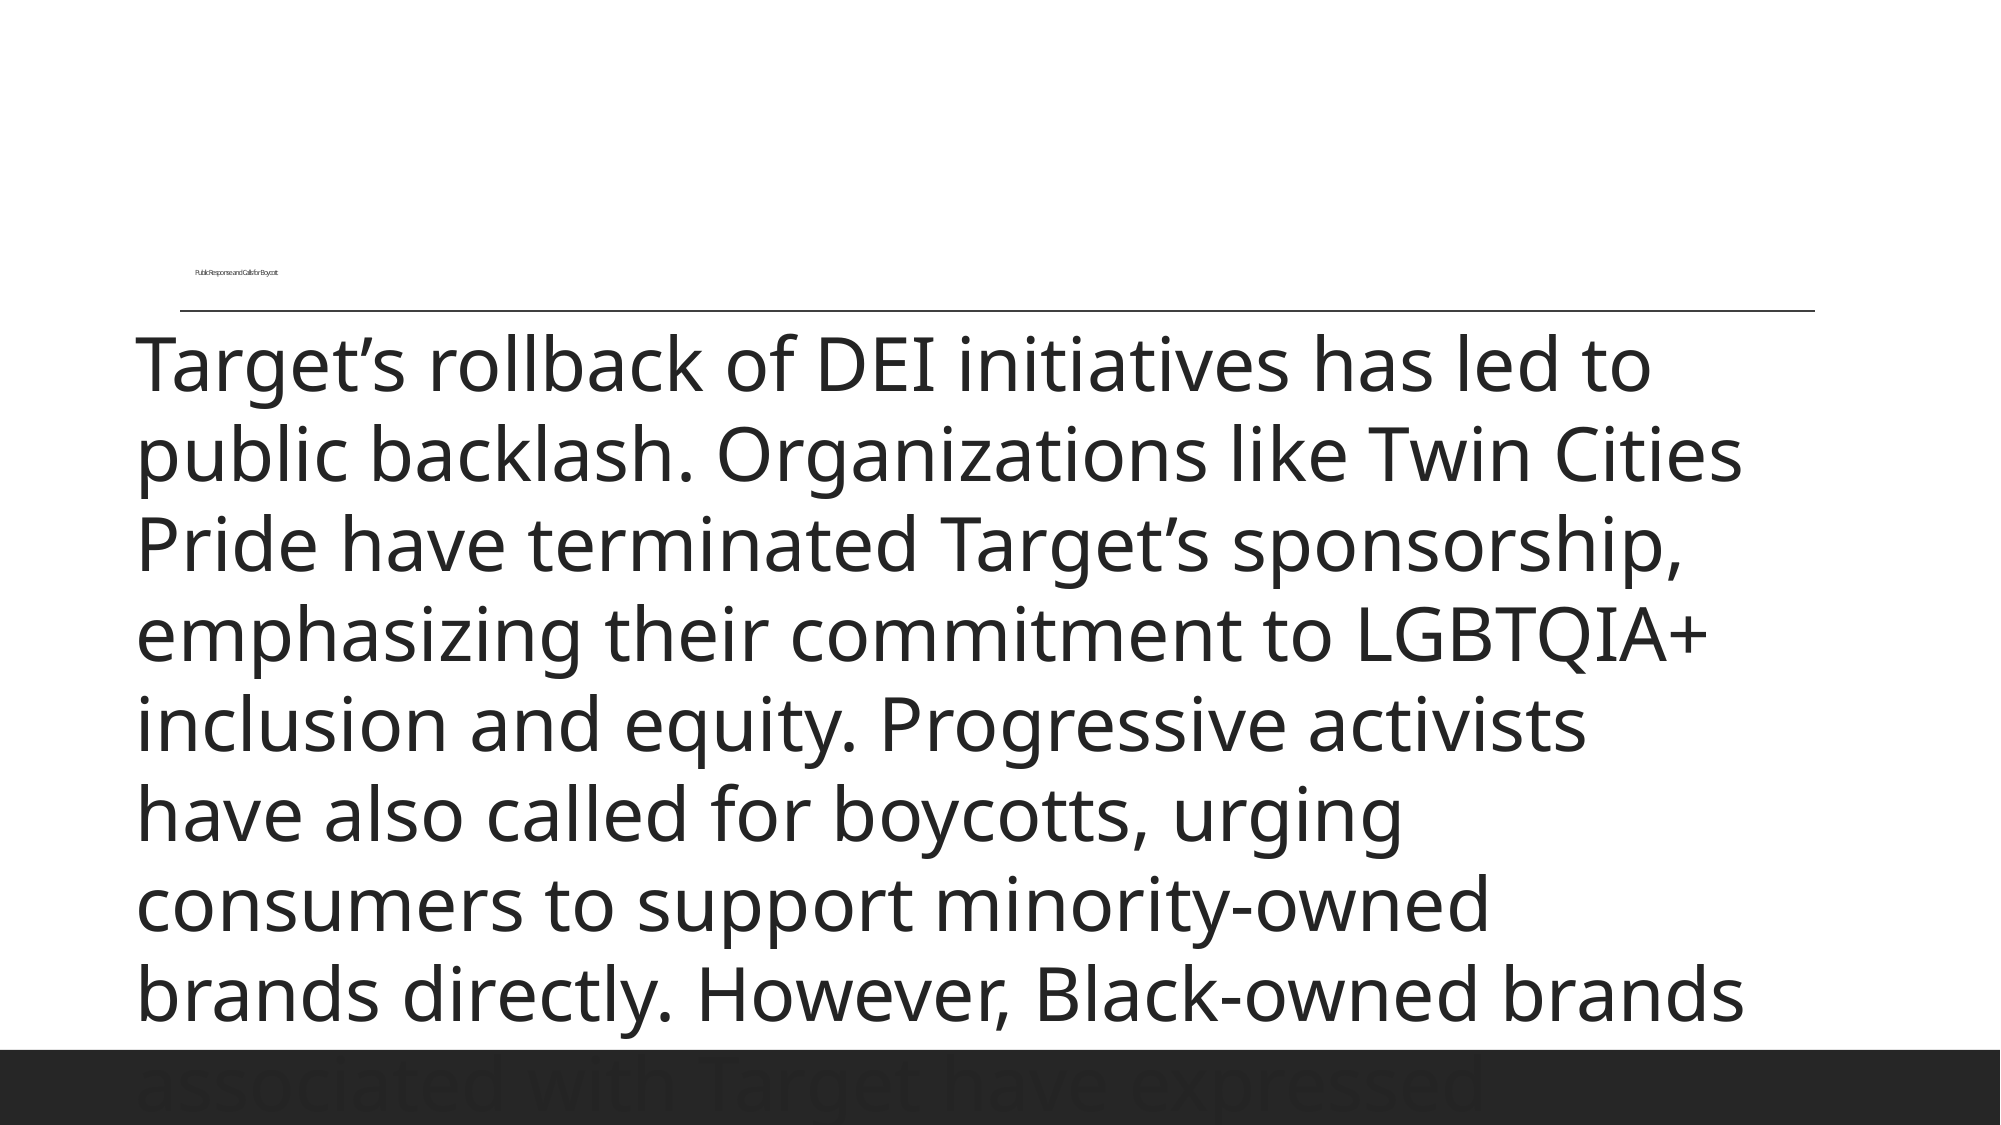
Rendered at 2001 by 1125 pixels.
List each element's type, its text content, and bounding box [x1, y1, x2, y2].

title Public Response and Calls for Boycott [180, 47, 1815, 285]
list Target’s rollback of DEI initiatives has led to public backlash. Organizations like Twin Cities Pride have terminated Target’s sponsorship, emphasizing their commitment to LGBTQIA+ inclusion and equity. Progressive activists have also called for boycotts, urging consumers to support minority-owned brands directly. However, Black-owned brands associated with Target have expressed concerns that such boycotts could negatively impact their businesses, potentially leading to decreased sales and removal from Target shelves. nypost.com [120, 308, 1756, 1000]
